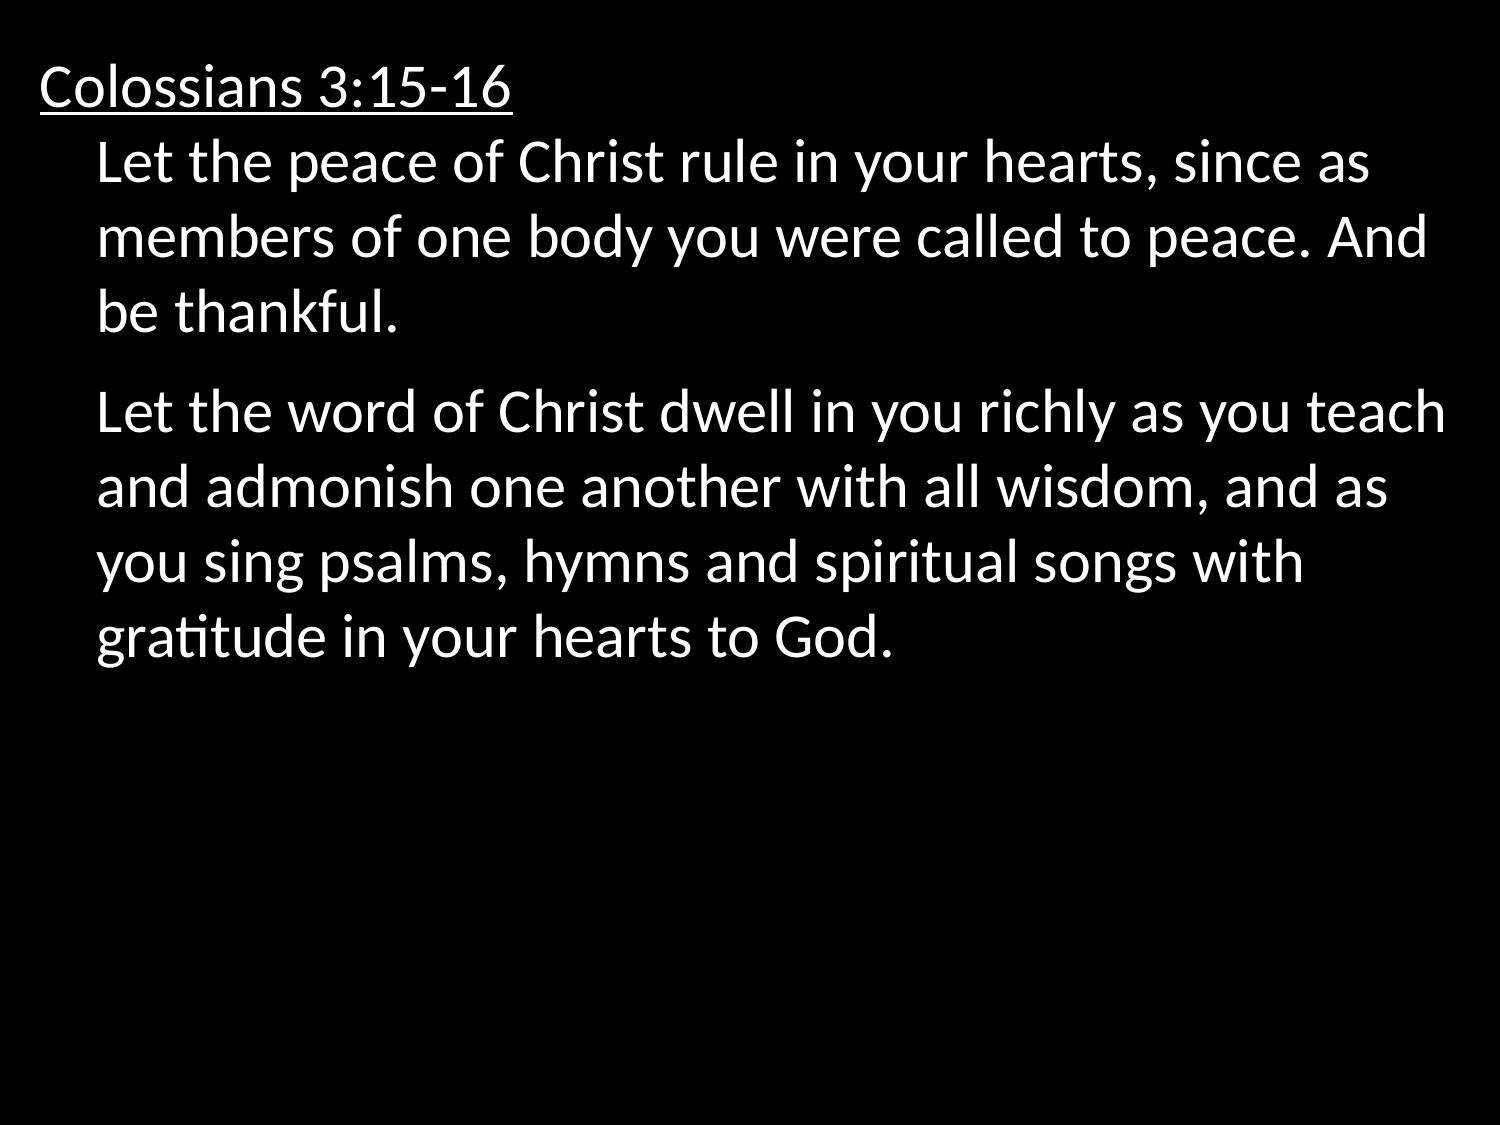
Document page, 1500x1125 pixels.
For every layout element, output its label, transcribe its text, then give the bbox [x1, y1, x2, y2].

list Colossians 3:15-16 Let the peace of Christ rule in your hearts, since as members of one body you were called to peace. And be thankful. Let the word of Christ dwell in you richly as you teach and admonish one another with all wisdom, and as you sing psalms, hymns and spiritual songs with gratitude in your hearts to God. [24, 37, 1475, 1063]
